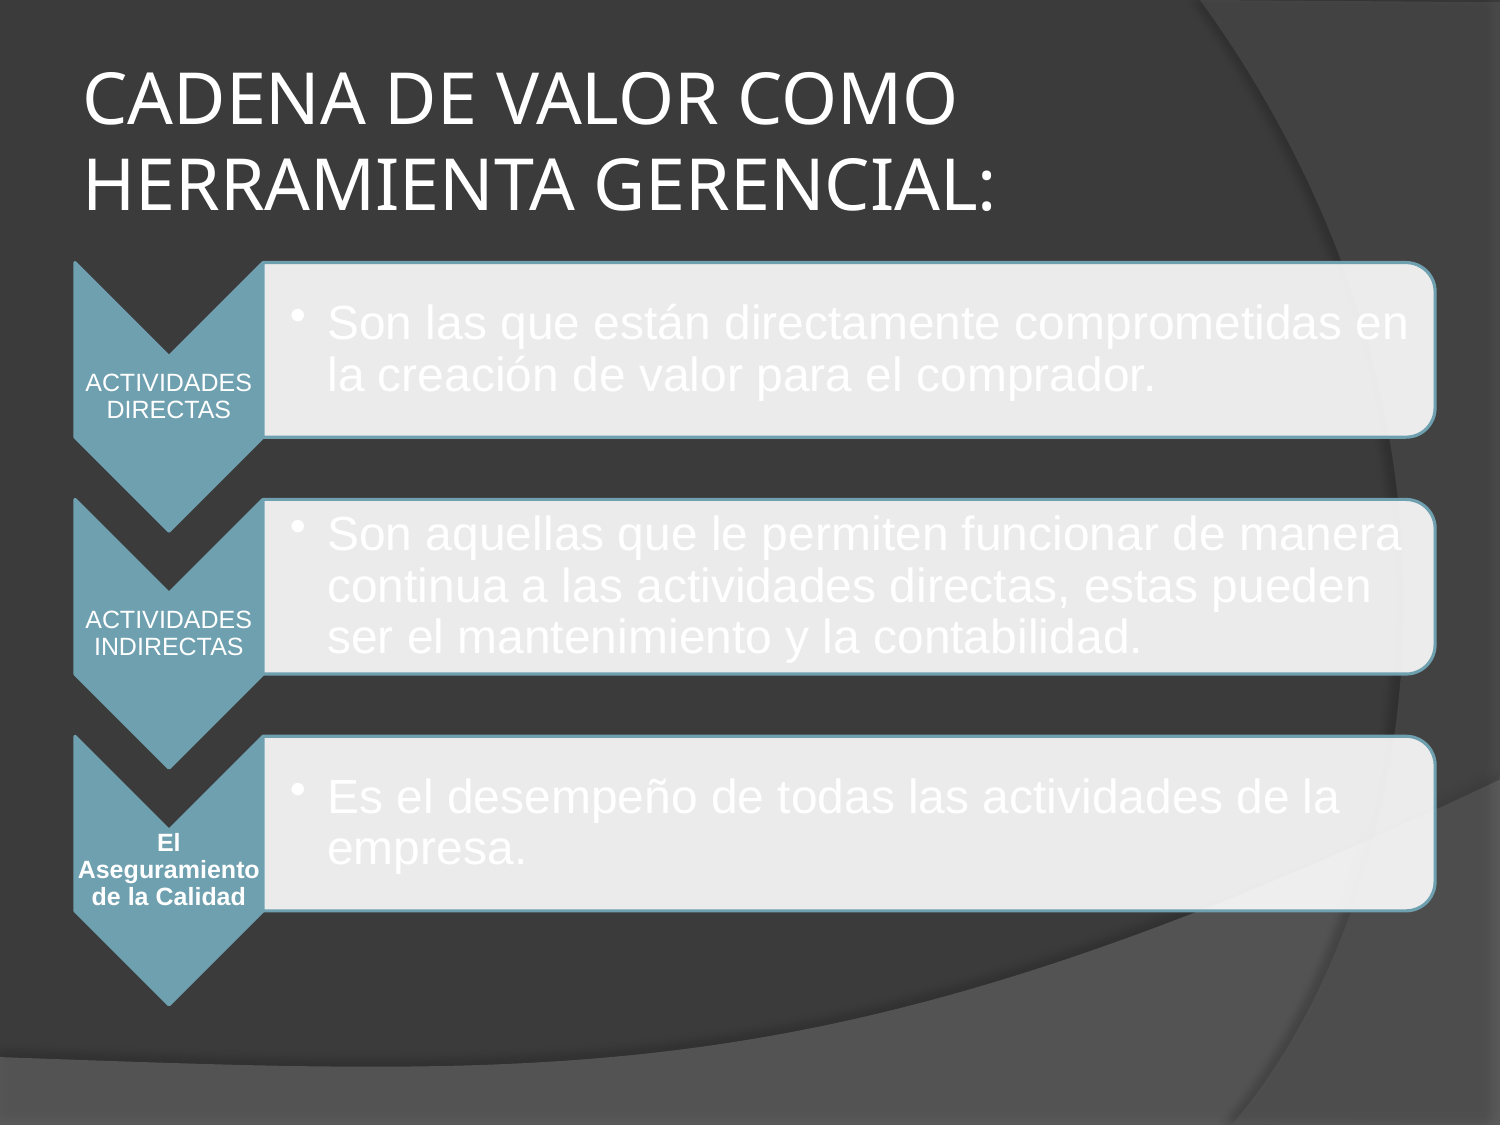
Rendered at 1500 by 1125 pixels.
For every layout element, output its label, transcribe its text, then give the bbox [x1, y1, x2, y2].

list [74, 262, 1436, 1006]
title CADENA DE VALOR COMO HERRAMIENTA GERENCIAL: [75, 45, 1447, 233]
